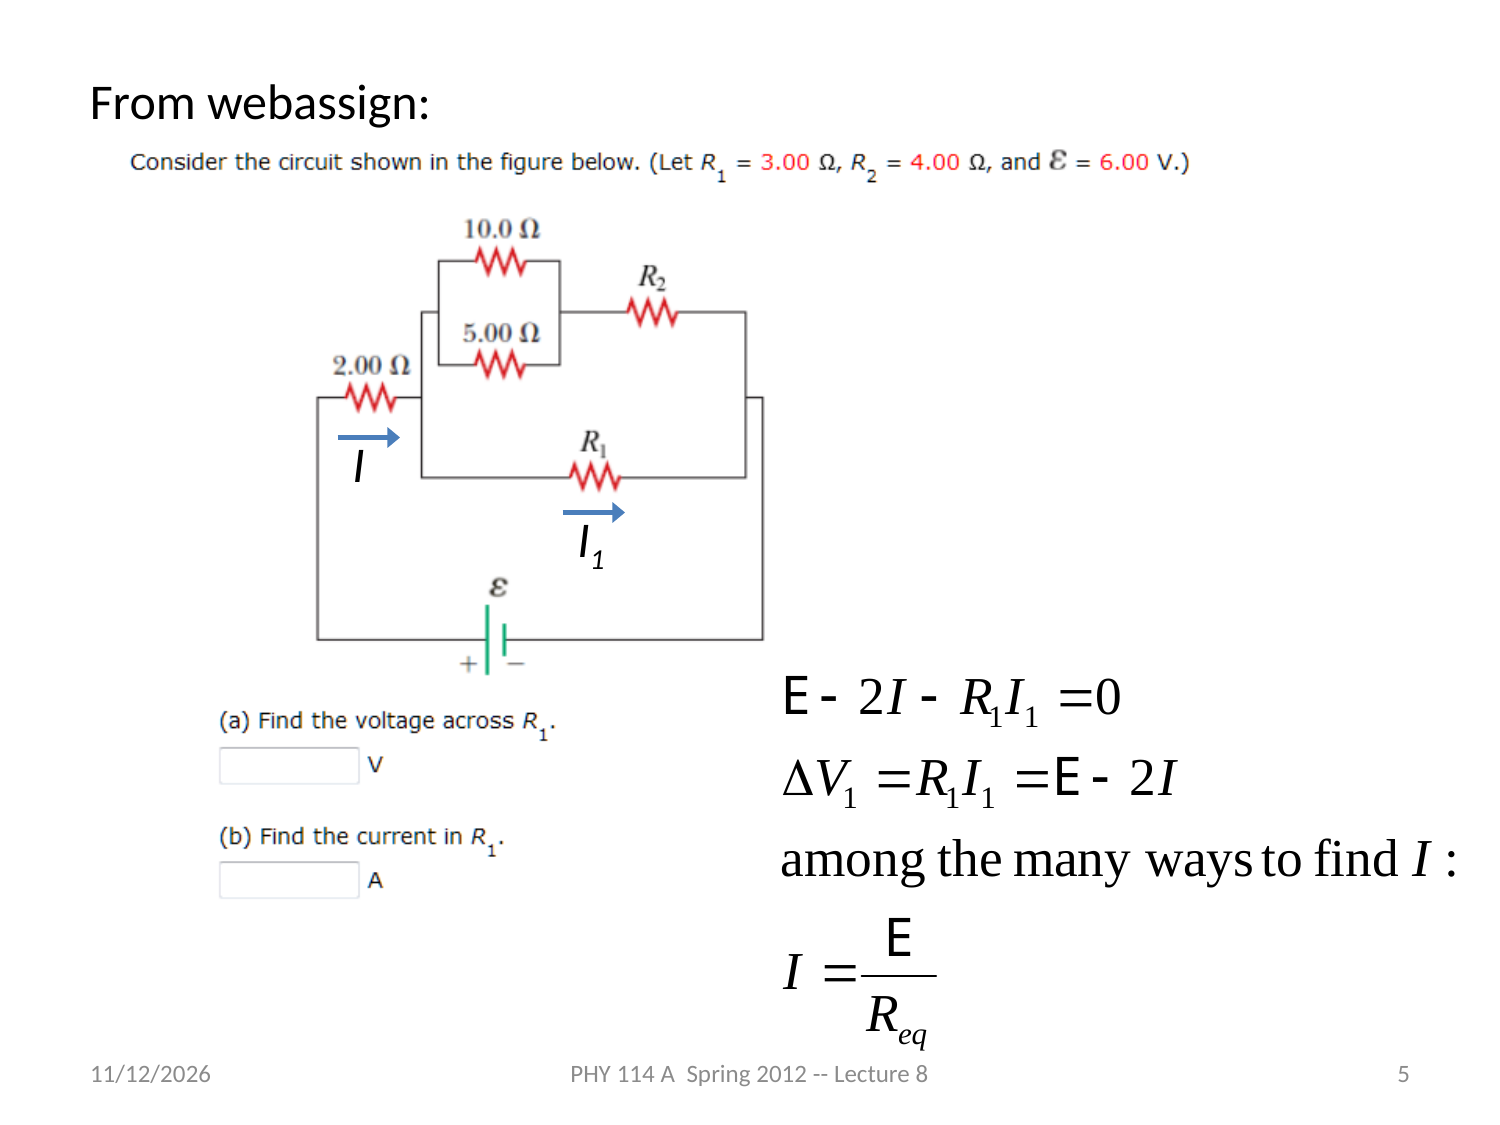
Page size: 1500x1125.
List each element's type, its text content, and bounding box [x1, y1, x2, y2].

picture [114, 142, 1208, 911]
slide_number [75, 1042, 425, 1103]
slide_number 5 [1074, 1071, 1425, 1103]
footer PHY 114 A Spring 2012 -- Lecture 8 [512, 1042, 988, 1103]
text_box From webassign: [74, 62, 1213, 138]
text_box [773, 662, 1463, 1063]
